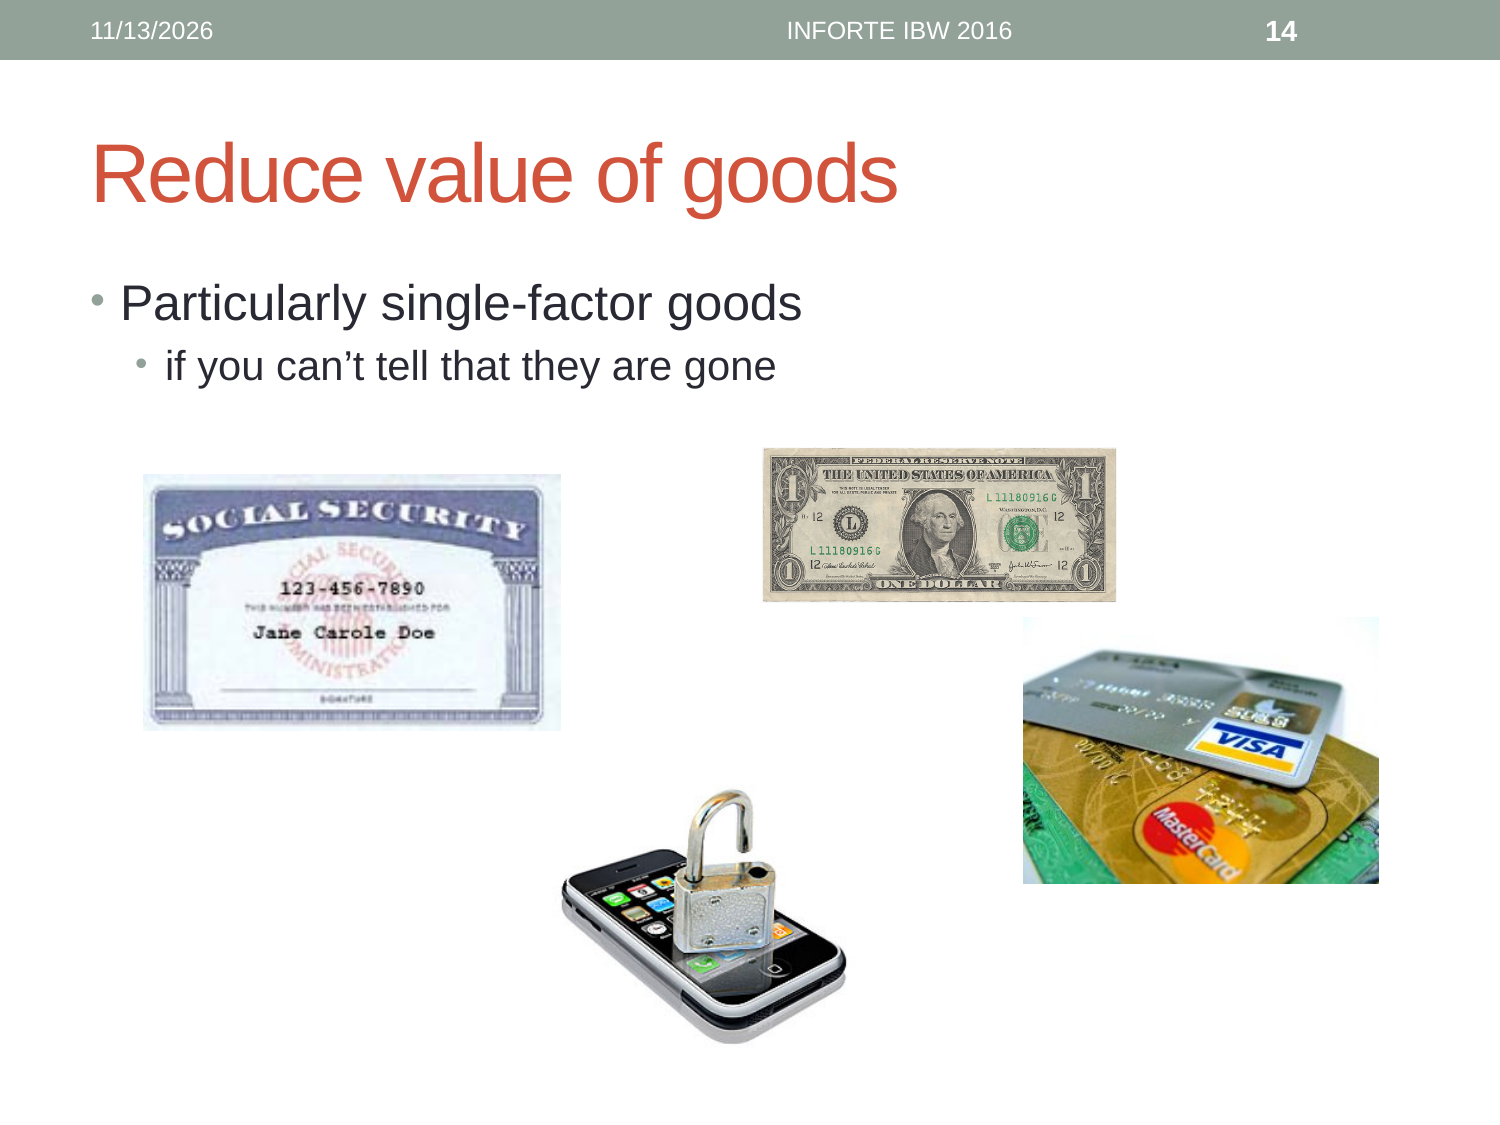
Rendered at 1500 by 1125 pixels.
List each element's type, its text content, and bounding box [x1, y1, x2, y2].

footer INFORTE IBW 2016 [562, 3, 1238, 57]
slide_number 14 [1250, 3, 1425, 57]
picture [1023, 617, 1379, 885]
picture [543, 775, 855, 1059]
title Reduce value of goods [75, 87, 1425, 250]
picture [762, 447, 1117, 603]
picture [143, 473, 561, 731]
list Particularly single-factor goods if you can’t tell that they are gone [75, 262, 1425, 436]
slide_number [75, 3, 550, 57]
